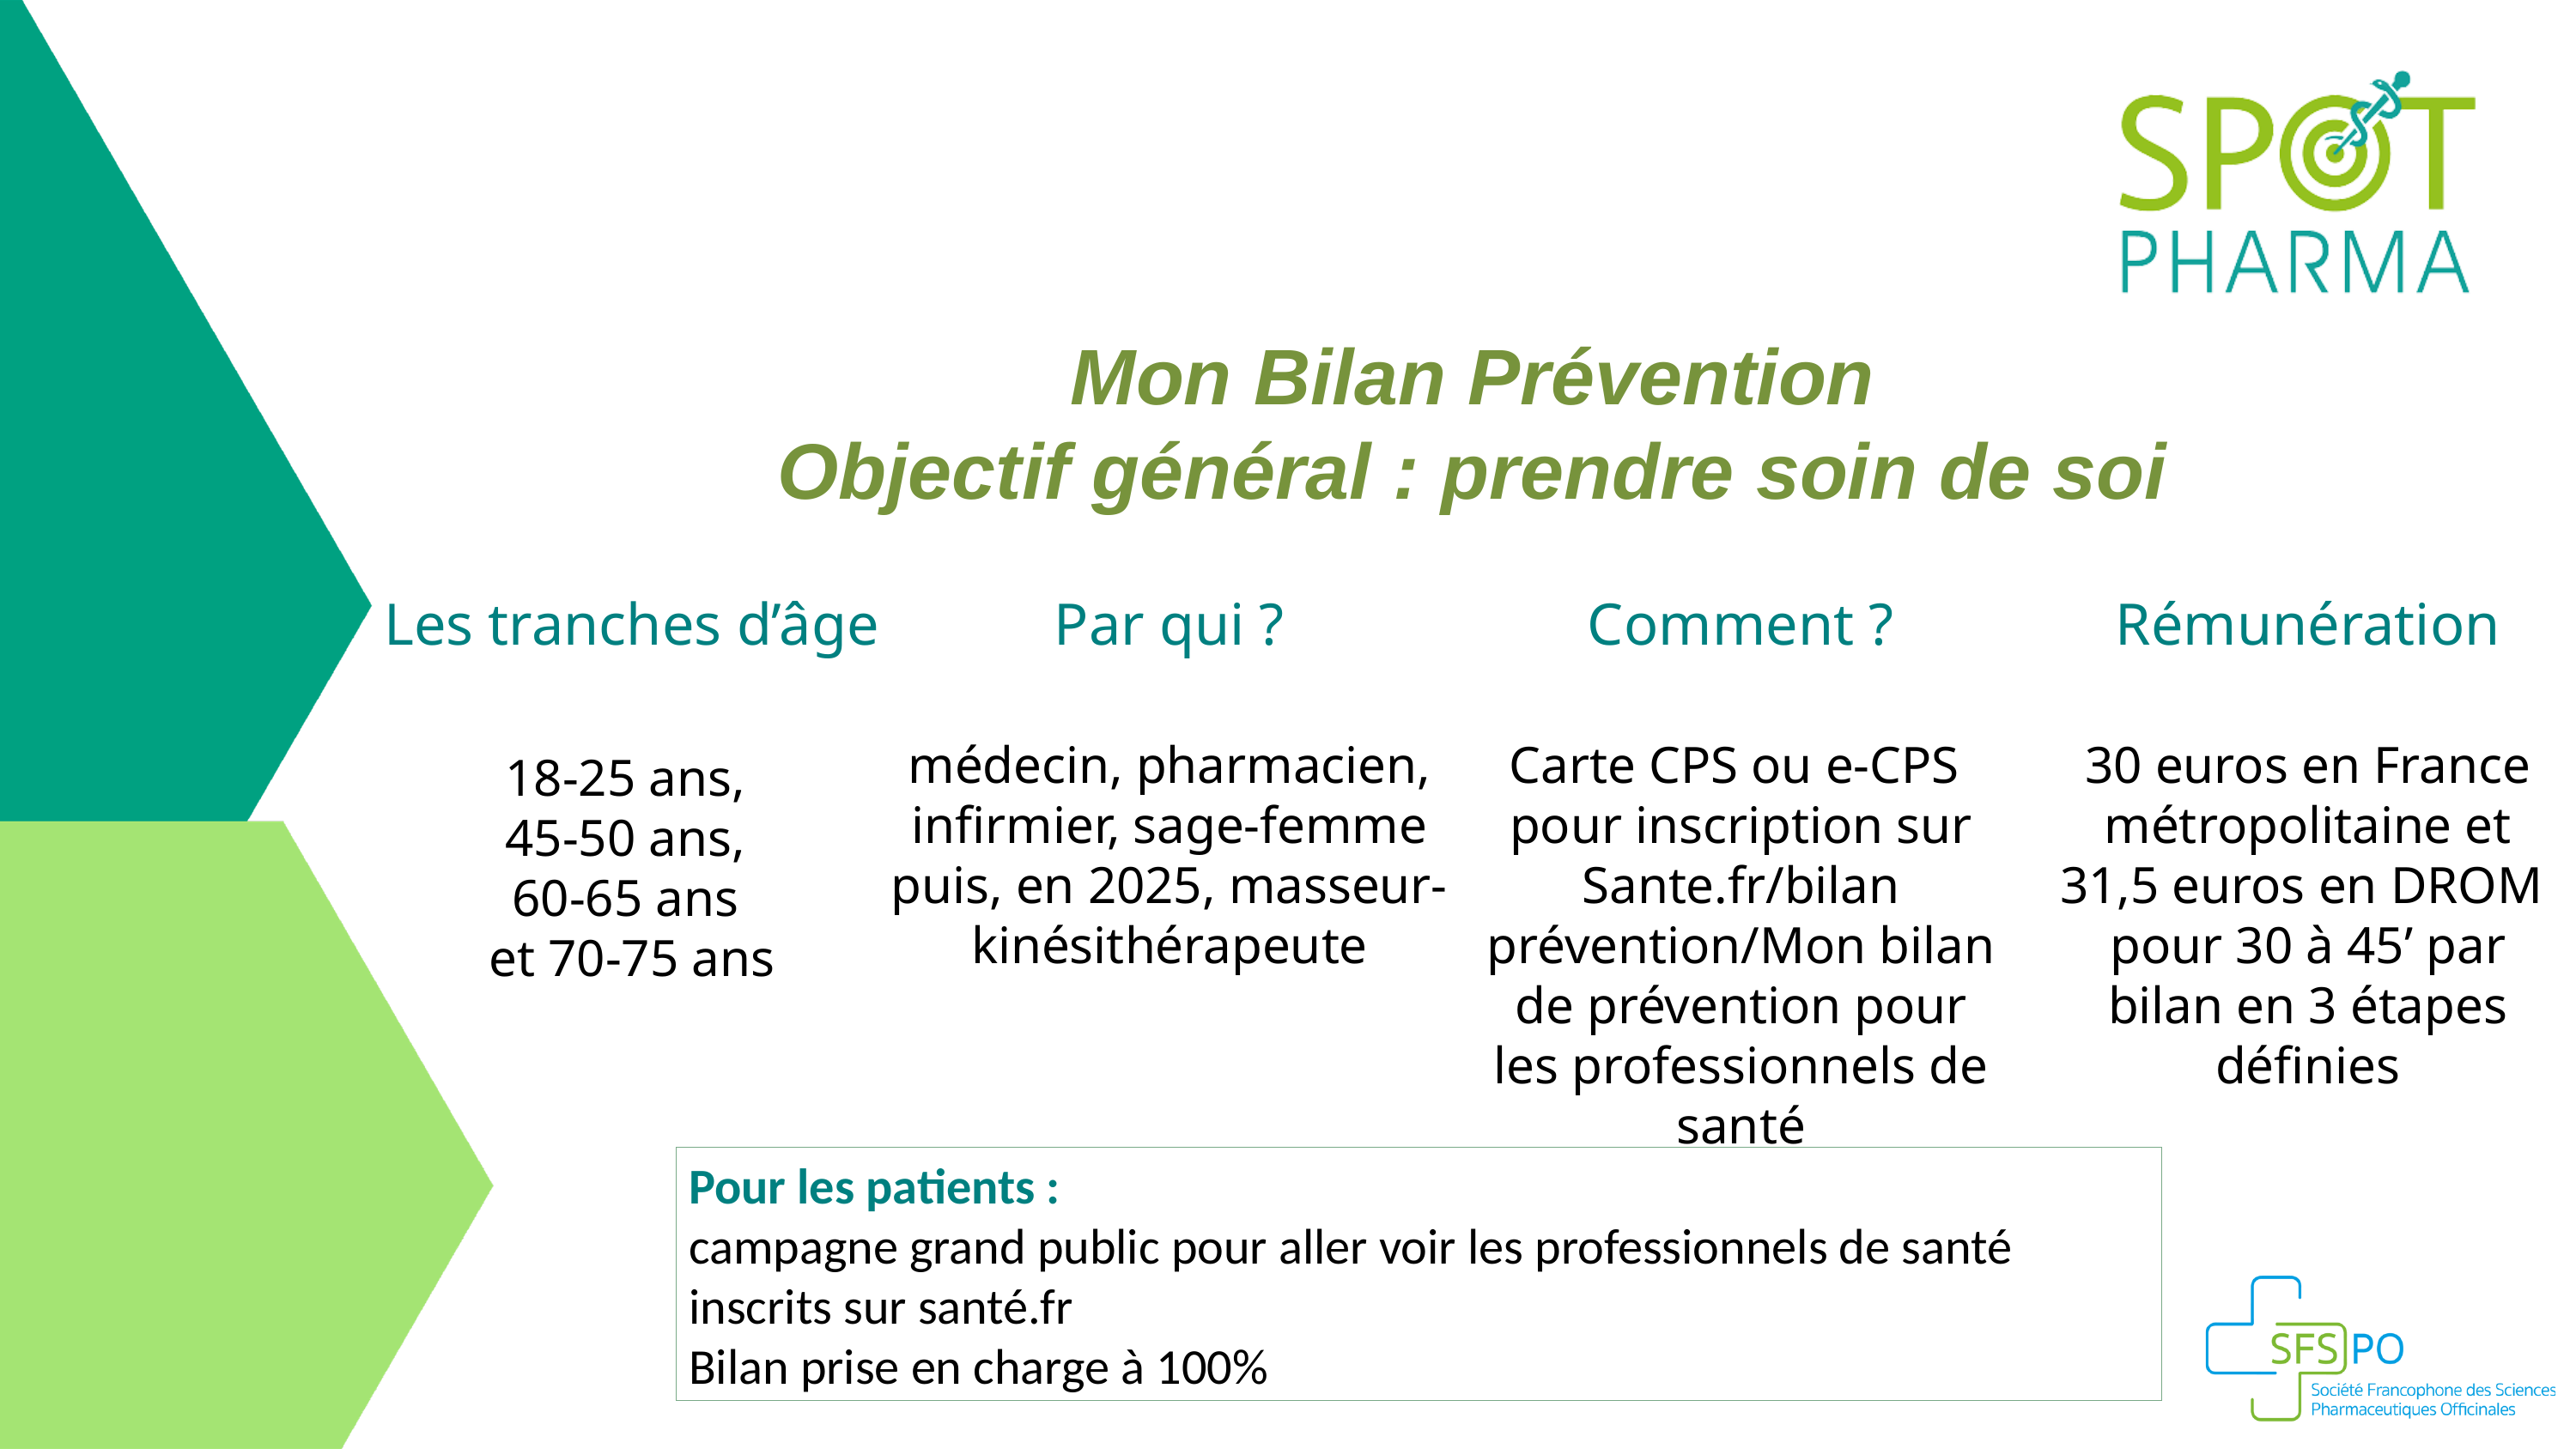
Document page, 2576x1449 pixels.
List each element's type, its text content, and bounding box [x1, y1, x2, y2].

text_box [2205, 1276, 2556, 1422]
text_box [2118, 70, 2476, 303]
text_box Les tranches d’âge 18-25 ans, 45-50 ans, 60-65 ans et 70-75 ans [349, 580, 871, 993]
text_box Par qui ? médecin, pharmacien, infirmier, sage-femme puis, en 2025, masseur-kinésithérapeute [871, 580, 1468, 1100]
text_box Mon Bilan Prévention Objectif général : prendre soin de soi [501, 319, 2445, 521]
text_box Pour les patients : campagne grand public pour aller voir les professionnels de santé inscrits sur santé.fr Bilan prise en charge à 100% [676, 1147, 2162, 1401]
text_box [0, 0, 502, 1449]
text_box Comment ? Carte CPS ou e-CPS pour inscription sur Sante.fr/bilan prévention/Mon bilan de prévention pour les professionnels de santé [1473, 580, 2009, 1147]
text_box Rémunération 30 euros en France métropolitaine et 31,5 euros en DROM pour 30 à 45’ par bilan en 3 étapes définies [2039, 580, 2576, 1100]
